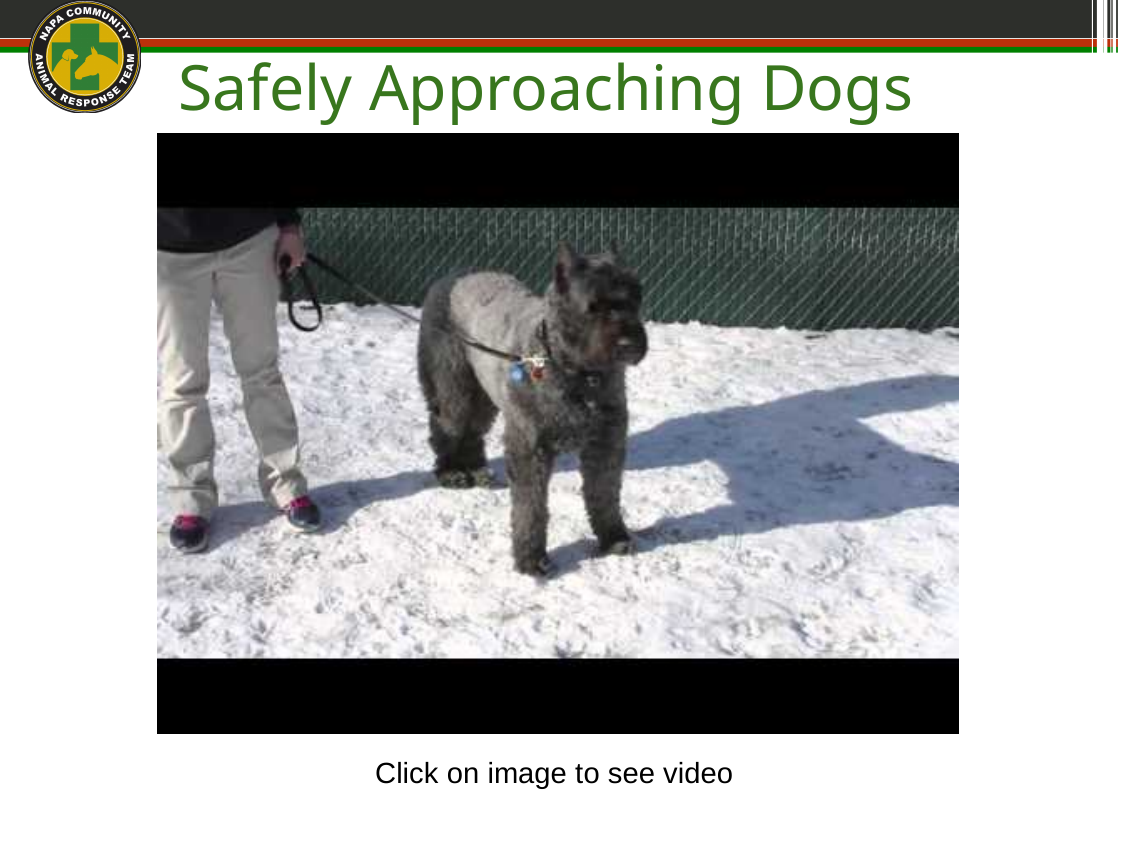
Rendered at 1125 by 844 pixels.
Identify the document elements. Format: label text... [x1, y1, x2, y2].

text_box Click on image to see video [360, 742, 771, 825]
picture [157, 132, 959, 734]
title Safely Approaching Dogs [40, 30, 1053, 141]
picture [28, 0, 141, 113]
